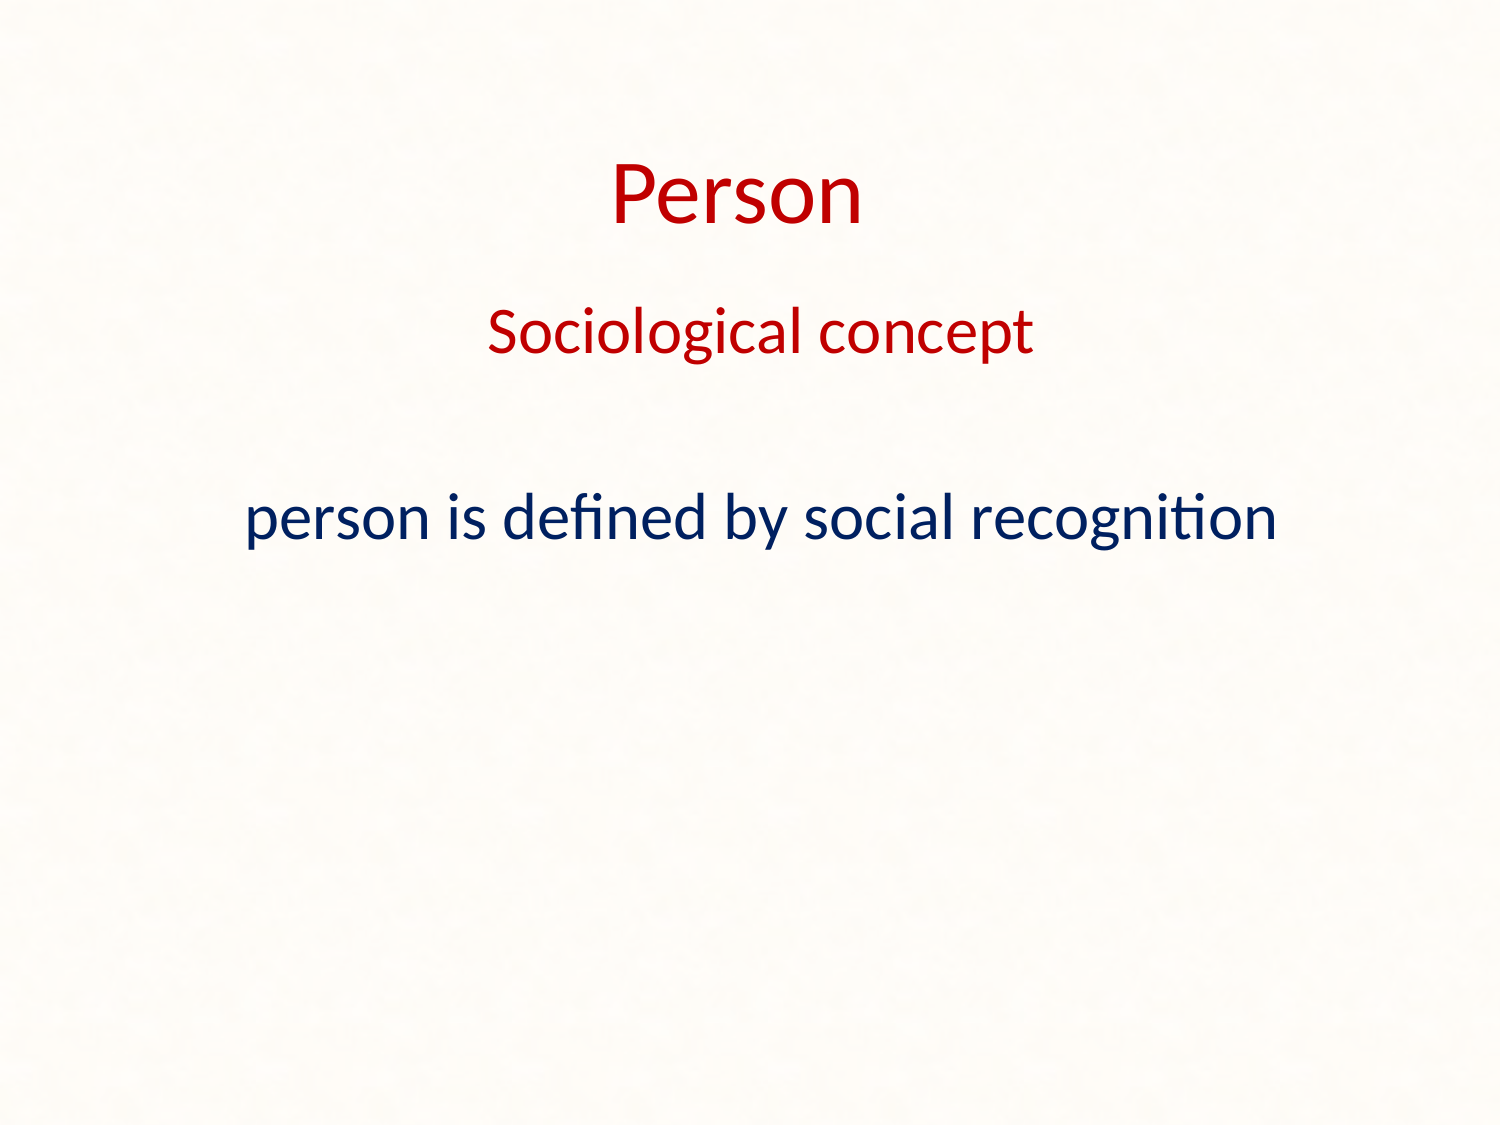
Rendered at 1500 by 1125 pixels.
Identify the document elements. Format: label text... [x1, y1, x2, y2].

title Person [100, 66, 1376, 308]
subtitle Sociological concept person is defined by social recognition [147, 278, 1376, 1047]
